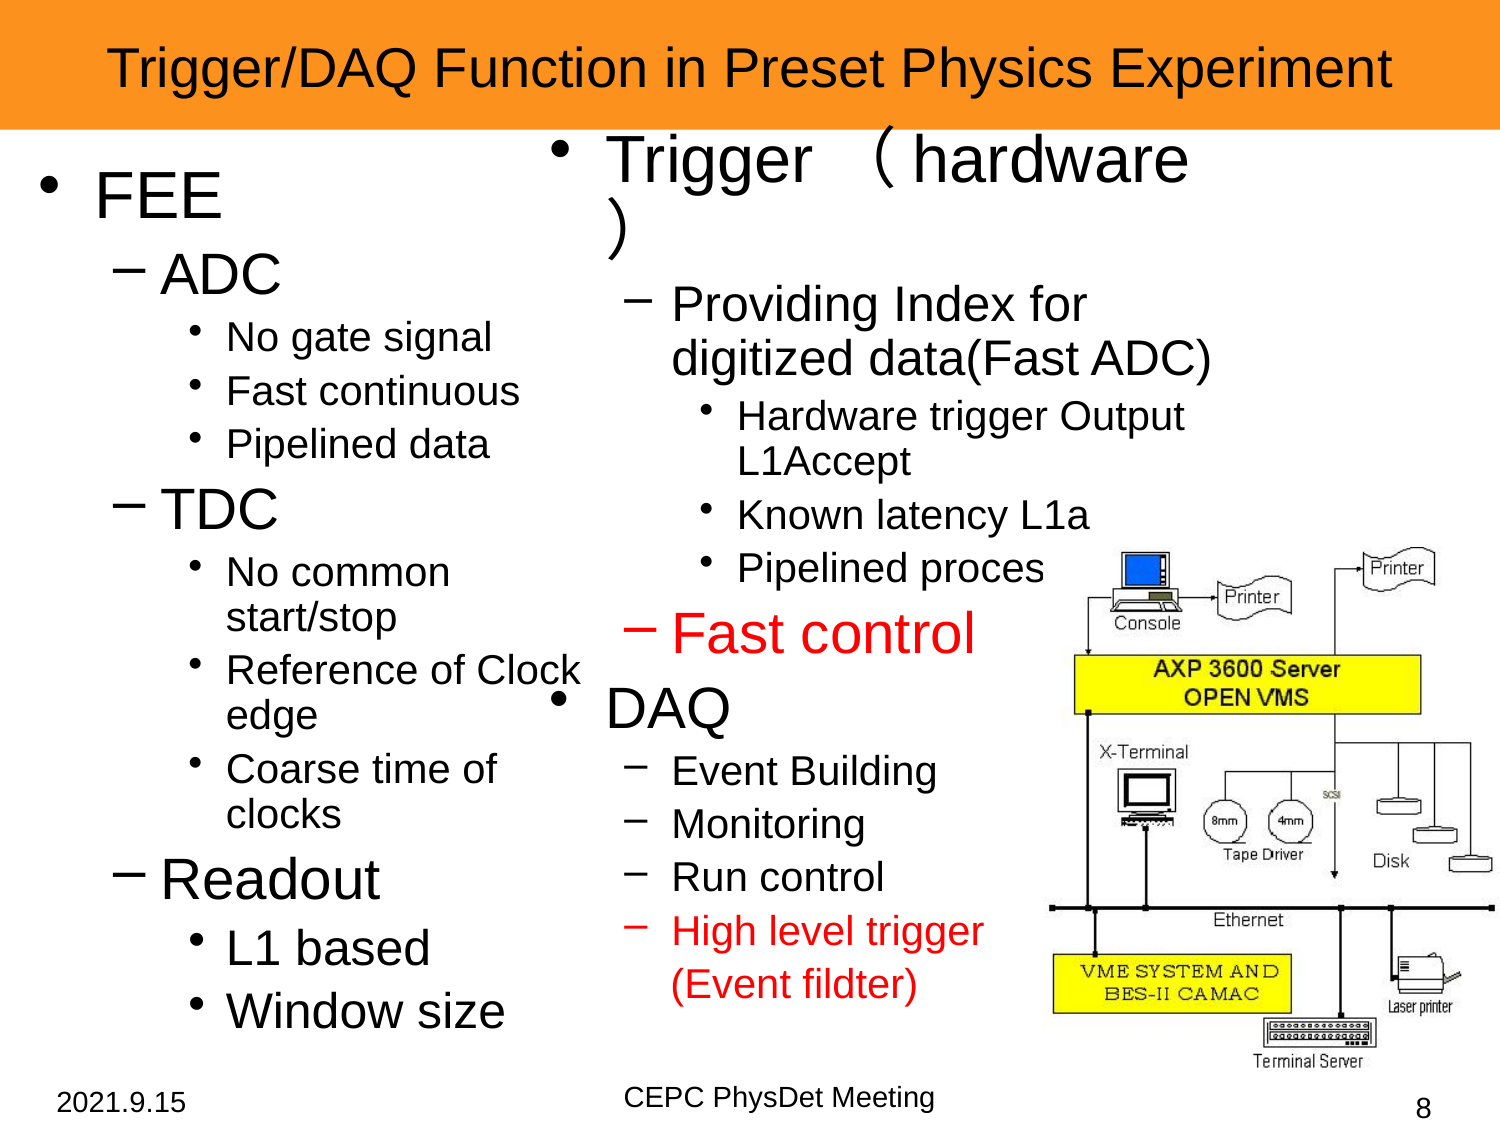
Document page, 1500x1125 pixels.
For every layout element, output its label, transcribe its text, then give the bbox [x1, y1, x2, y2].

text_box FEE ADC No gate signal Fast continuous Pipelined data TDC No common start/stop Reference of Clock edge Coarse time of clocks Readout L1 based Window size [23, 153, 631, 1028]
slide_number 8 [1291, 1086, 1448, 1115]
title Trigger/DAQ Function in Preset Physics Experiment [0, 0, 1500, 130]
footer CEPC PhysDet Meeting [419, 1070, 1141, 1115]
list Trigger（hardware） Providing Index for digitized data(Fast ADC) Hardware trigger Output L1Accept Known latency L1a Pipelined processing Fast control DAQ Event Building Monitoring Run control High level trigger (Event fildter) [534, 116, 1281, 992]
picture [1042, 547, 1500, 1080]
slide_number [40, 1075, 453, 1118]
